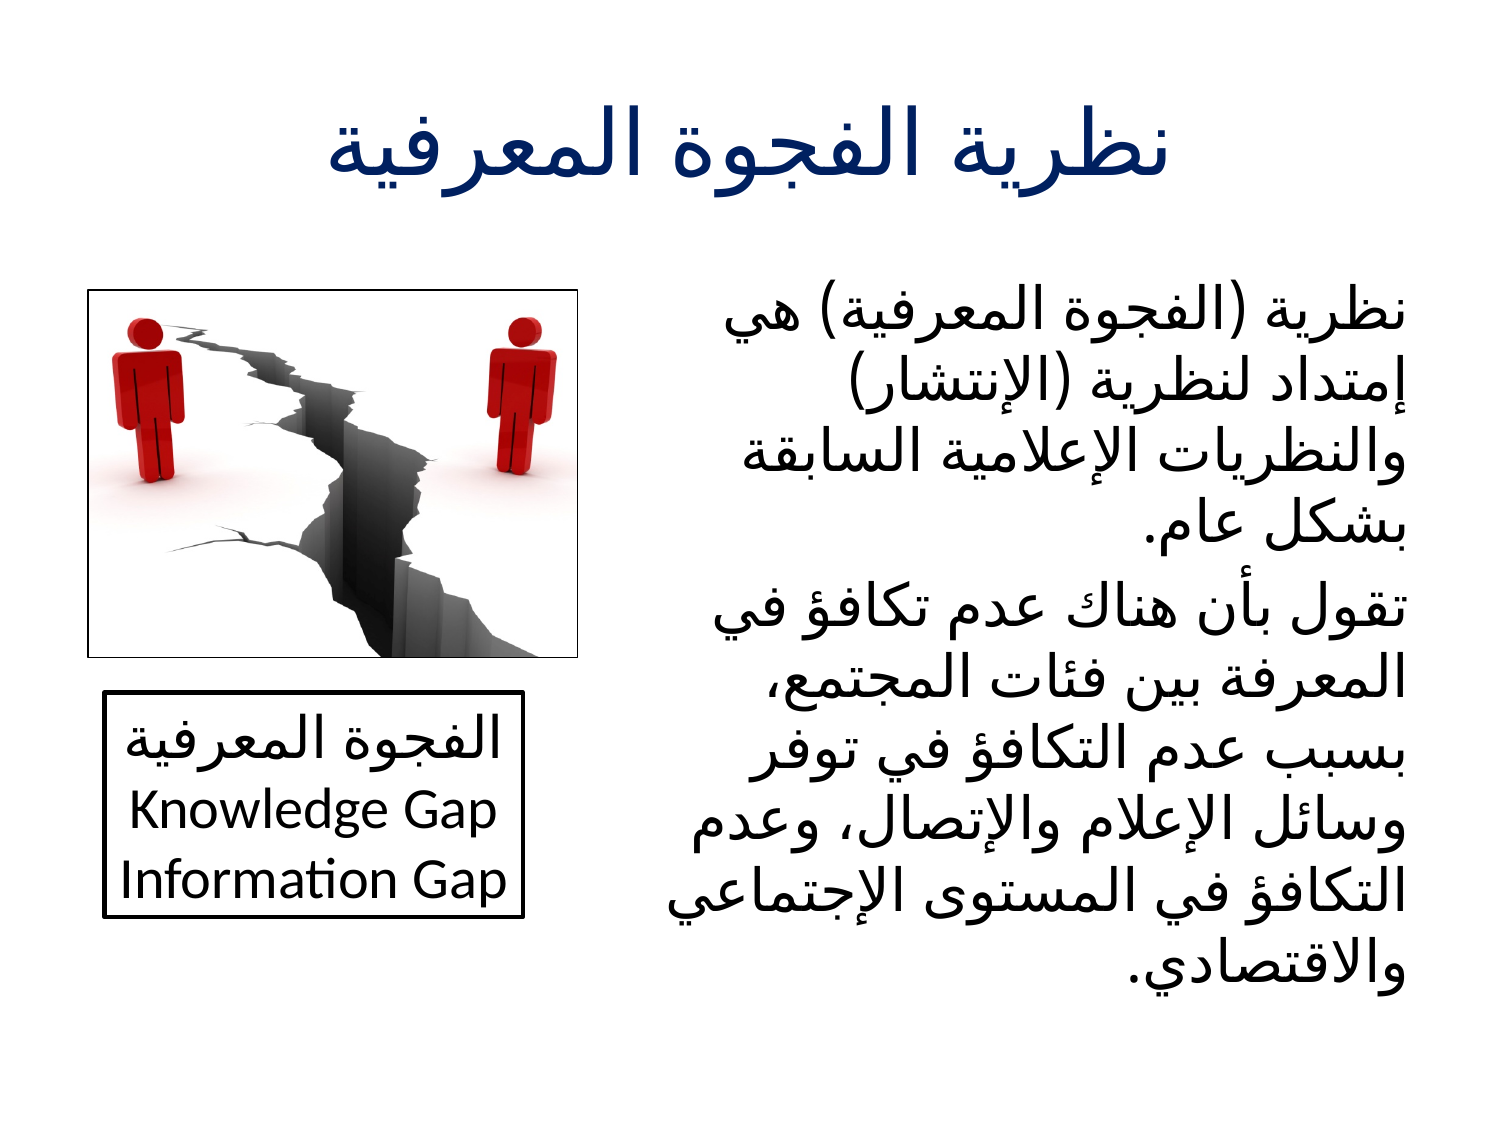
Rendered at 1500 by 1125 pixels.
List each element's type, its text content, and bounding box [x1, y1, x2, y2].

list نظرية (الفجوة المعرفية) هي إمتداد لنظرية (الإنتشار) والنظريات الإعلامية السابقة بشكل عام. تقول بأن هناك عدم تكافؤ في المعرفة بين فئات المجتمع، بسبب عدم التكافؤ في توفر وسائل الإعلام والإتصال، وعدم التكافؤ في المستوى الإجتماعي والاقتصادي. [596, 262, 1425, 1005]
picture [88, 290, 577, 658]
title نظرية الفجوة المعرفية [75, 45, 1425, 233]
text_box الفجوة المعرفية Knowledge Gap Information Gap [102, 690, 525, 919]
